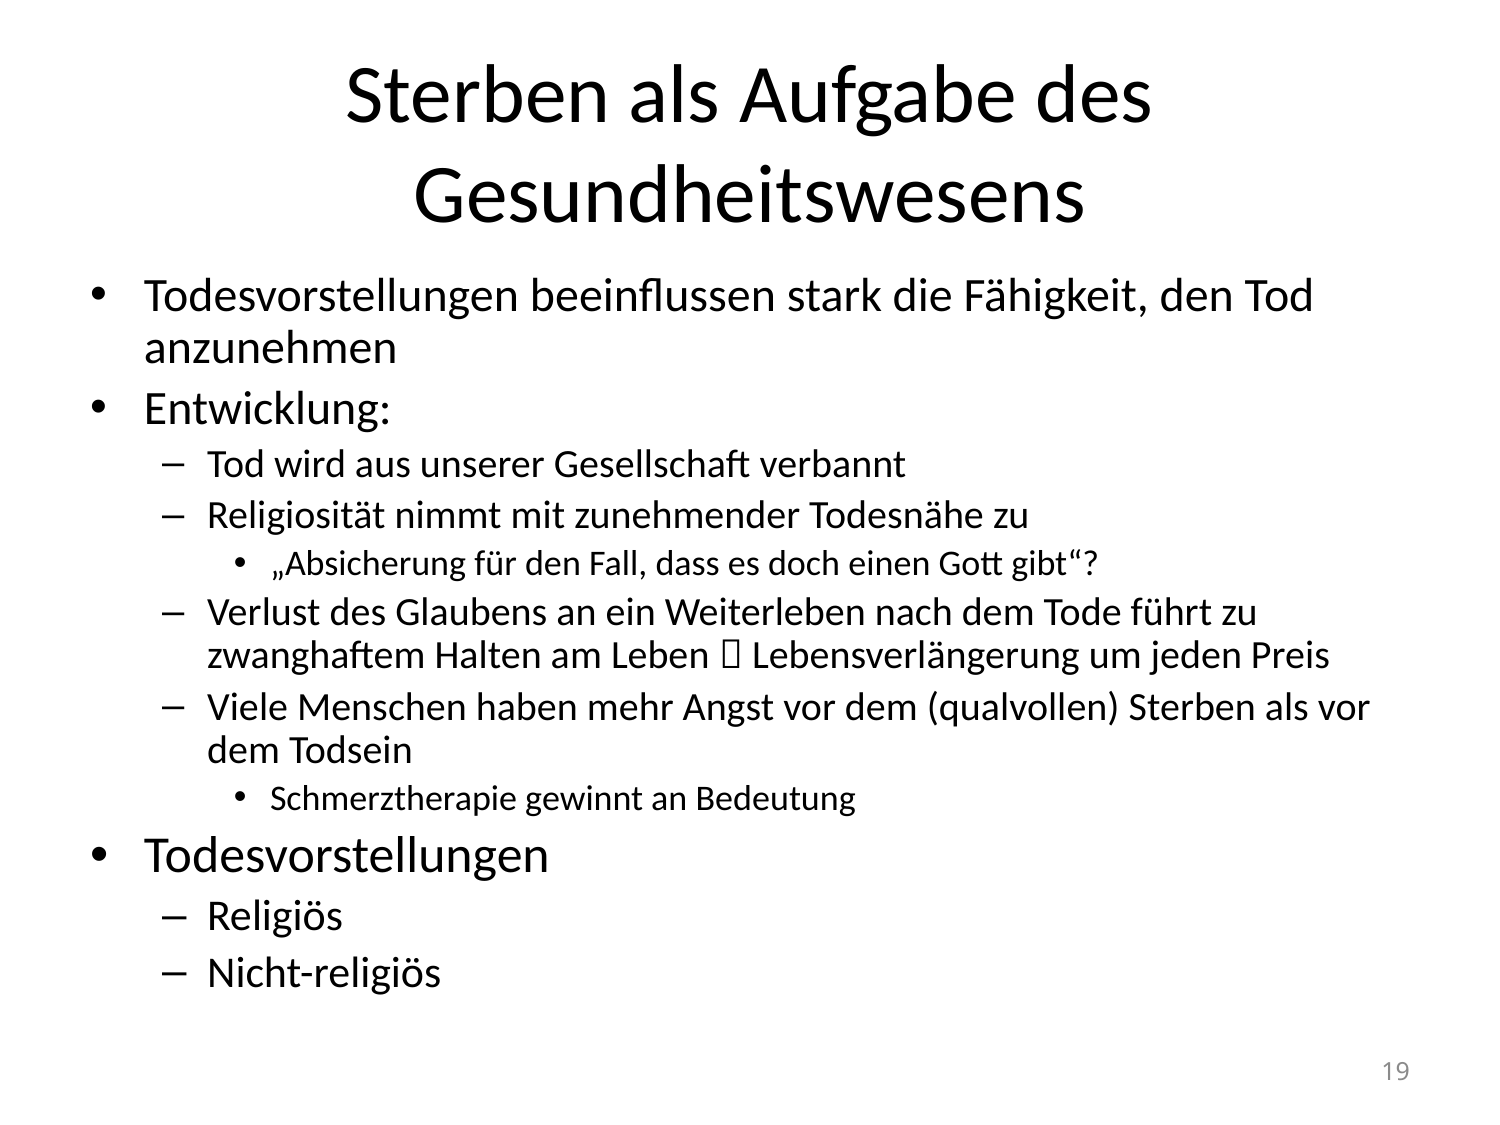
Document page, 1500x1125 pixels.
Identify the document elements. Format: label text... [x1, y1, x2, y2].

slide_number 19 [1074, 1042, 1425, 1103]
title Sterben als Aufgabe des Gesundheitswesens [75, 45, 1425, 233]
list Todesvorstellungen beeinflussen stark die Fähigkeit, den Tod anzunehmen Entwicklung: Tod wird aus unserer Gesellschaft verbannt Religiosität nimmt mit zunehmender Todesnähe zu „Absicherung für den Fall, dass es doch einen Gott gibt“? Verlust des Glaubens an ein Weiterleben nach dem Tode führt zu zwanghaftem Halten am Leben  Lebensverlängerung um jeden Preis Viele Menschen haben mehr Angst vor dem (qualvollen) Sterben als vor dem Todsein Schmerztherapie gewinnt an Bedeutung Todesvorstellungen Religiös Nicht-religiös [75, 262, 1425, 1005]
